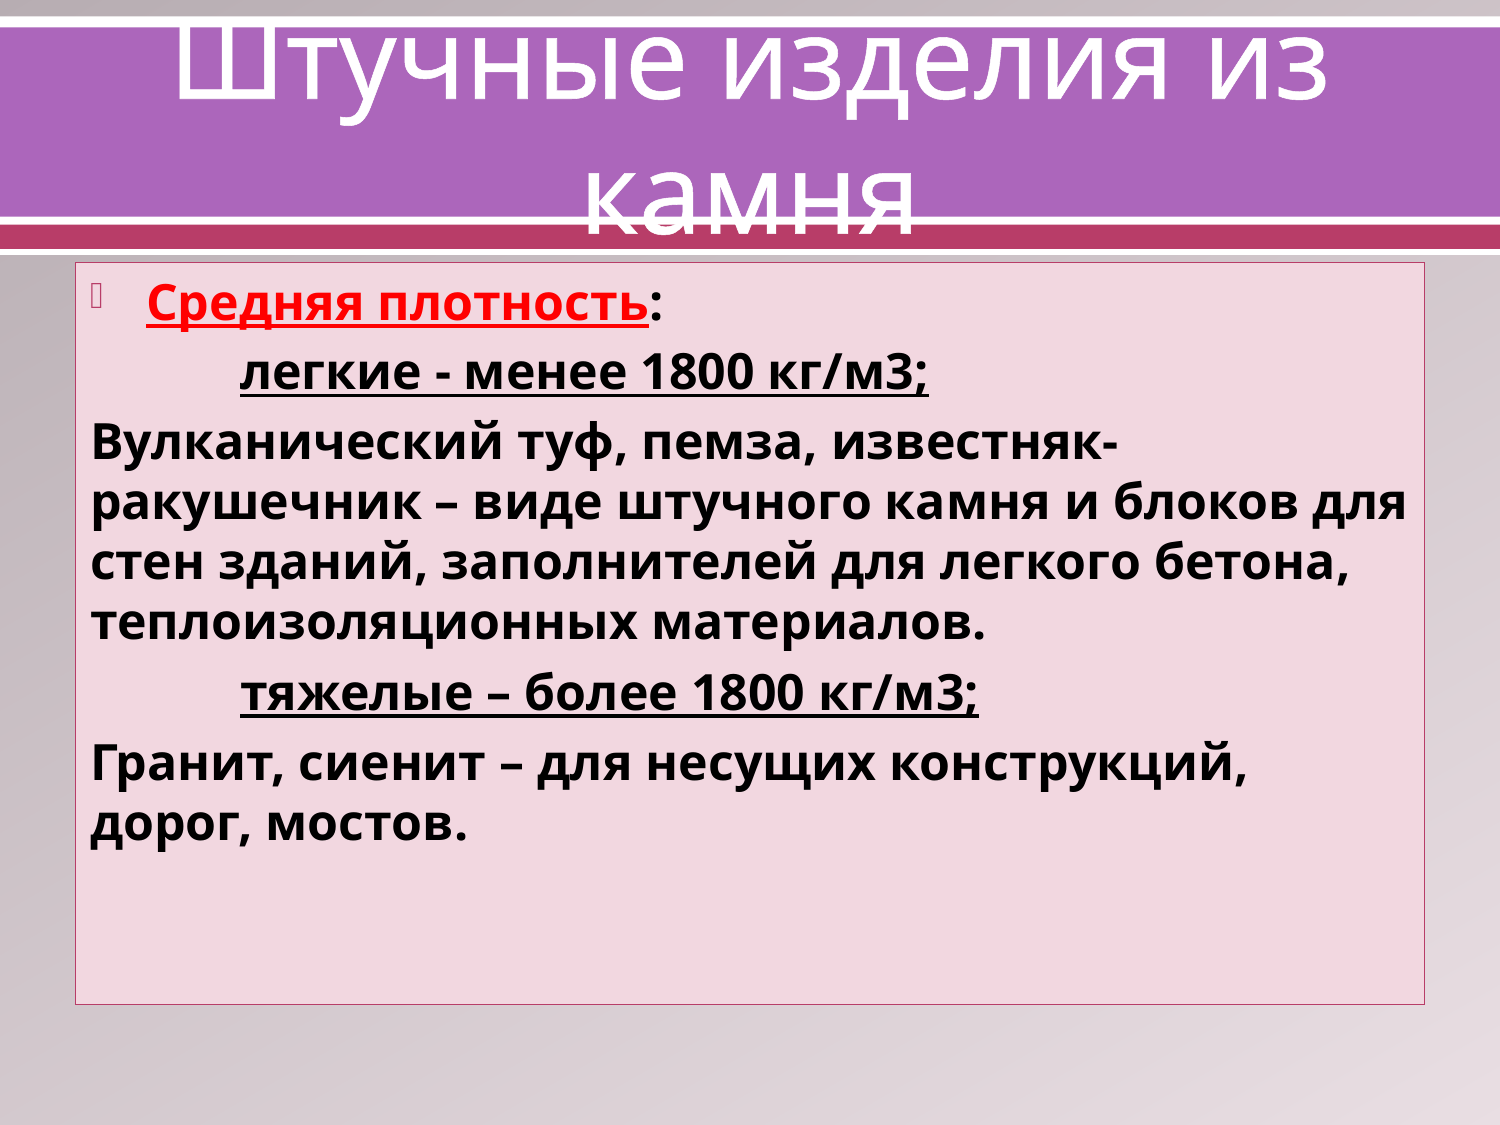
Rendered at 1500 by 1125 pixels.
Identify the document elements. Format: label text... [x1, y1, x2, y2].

title Штучные изделия из камня [75, 29, 1425, 213]
list Средняя плотность: легкие - менее 1800 кг/м3; Вулканический туф, пемза, известняк-ракушечник – виде штучного камня и блоков для стен зданий, заполнителей для легкого бетона, теплоизоляционных материалов. тяжелые – более 1800 кг/м3; Гранит, сиенит – для несущих конструкций, дорог, мостов. [75, 262, 1425, 1005]
